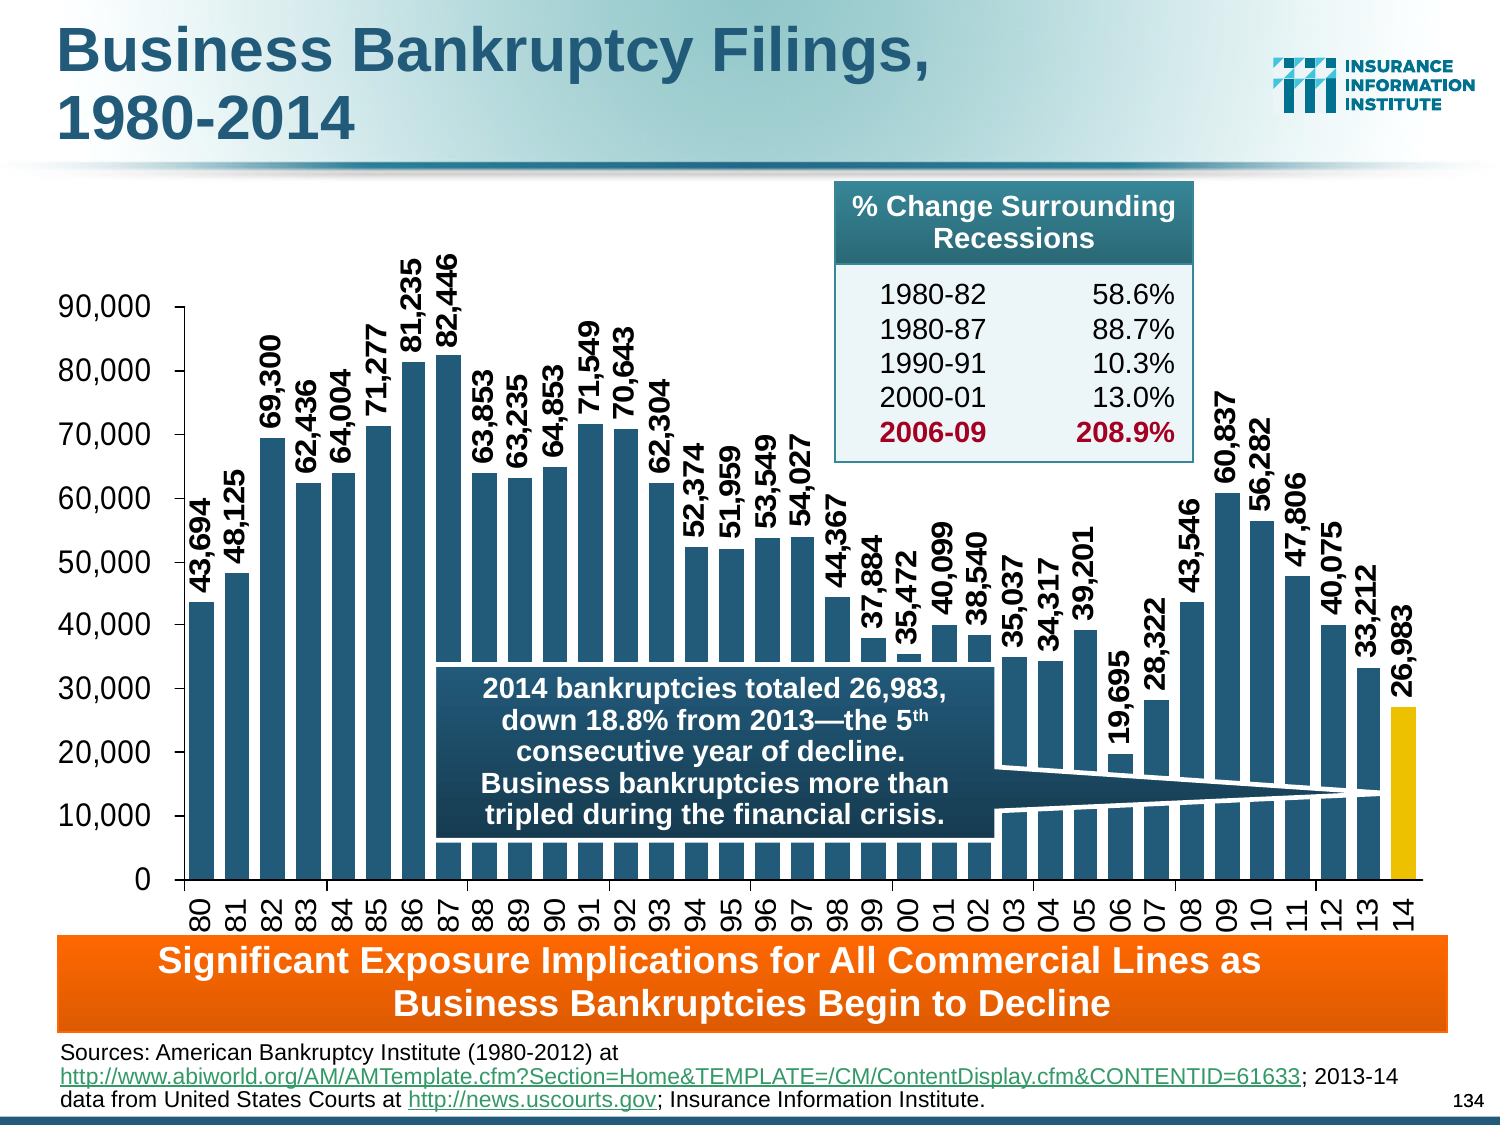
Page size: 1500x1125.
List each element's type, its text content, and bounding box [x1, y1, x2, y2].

text_box Sources: American Bankruptcy Institute (1980-2012) at http://www.abiworld.org/AM/AMTemplate.cfm?Section=Home&TEMPLATE=/CM/ContentDisplay.cfm&CONTENTID=61633; 2013-14 data from United States Courts at http://news.uscourts.gov; Insurance Information Institute. [0, 1008, 1411, 1125]
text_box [45, 230, 1454, 948]
text_box Significant Exposure Implications for All Commercial Lines as Business Bankruptcies Begin to Decline [57, 956, 1447, 1033]
title Business Bankruptcy Filings, 1980-2014 [48, 14, 1264, 157]
slide_number 134 [1410, 1091, 1485, 1112]
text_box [835, 182, 1194, 463]
picture [0, 0, 1500, 189]
